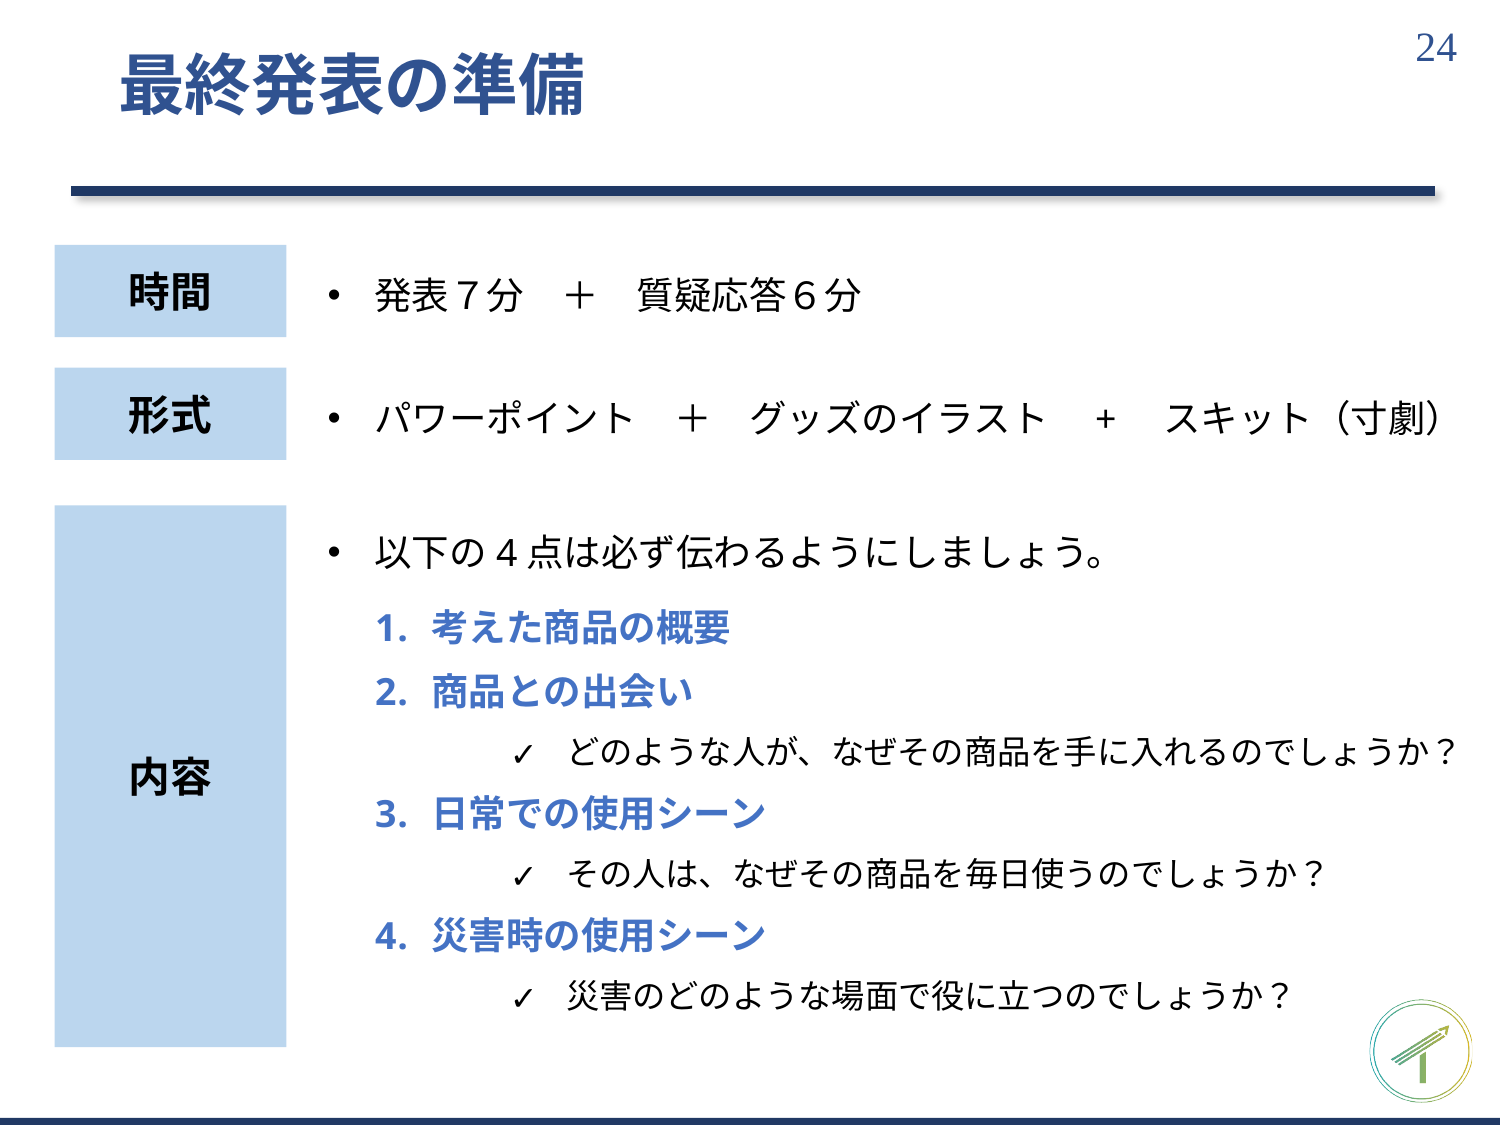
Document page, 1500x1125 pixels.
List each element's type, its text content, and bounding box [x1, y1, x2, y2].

title 最終発表の準備 [103, 28, 1397, 149]
text_box パワーポイント ＋ グッズのイラスト + スキット（寸劇） [312, 381, 1500, 446]
text_box 形式 [54, 367, 287, 460]
text_box 内容 [54, 505, 287, 1048]
picture [1369, 1047, 1473, 1106]
text_box 時間 [54, 244, 287, 338]
text_box 以下の4点は必ず伝わるようにしましょう。 [312, 515, 1219, 580]
text_box 考えた商品の概要 商品との出会い どのような人が、なぜその商品を手に入れるのでしょうか？ 日常での使用シーン その人は、なぜその商品を毎日使うのでしょうか？ 災害時の使用シーン 災害のどのような場面で役に立つのでしょうか？ [360, 590, 1500, 1047]
text_box 発表７分 ＋ 質疑応答６分 [312, 258, 1094, 323]
